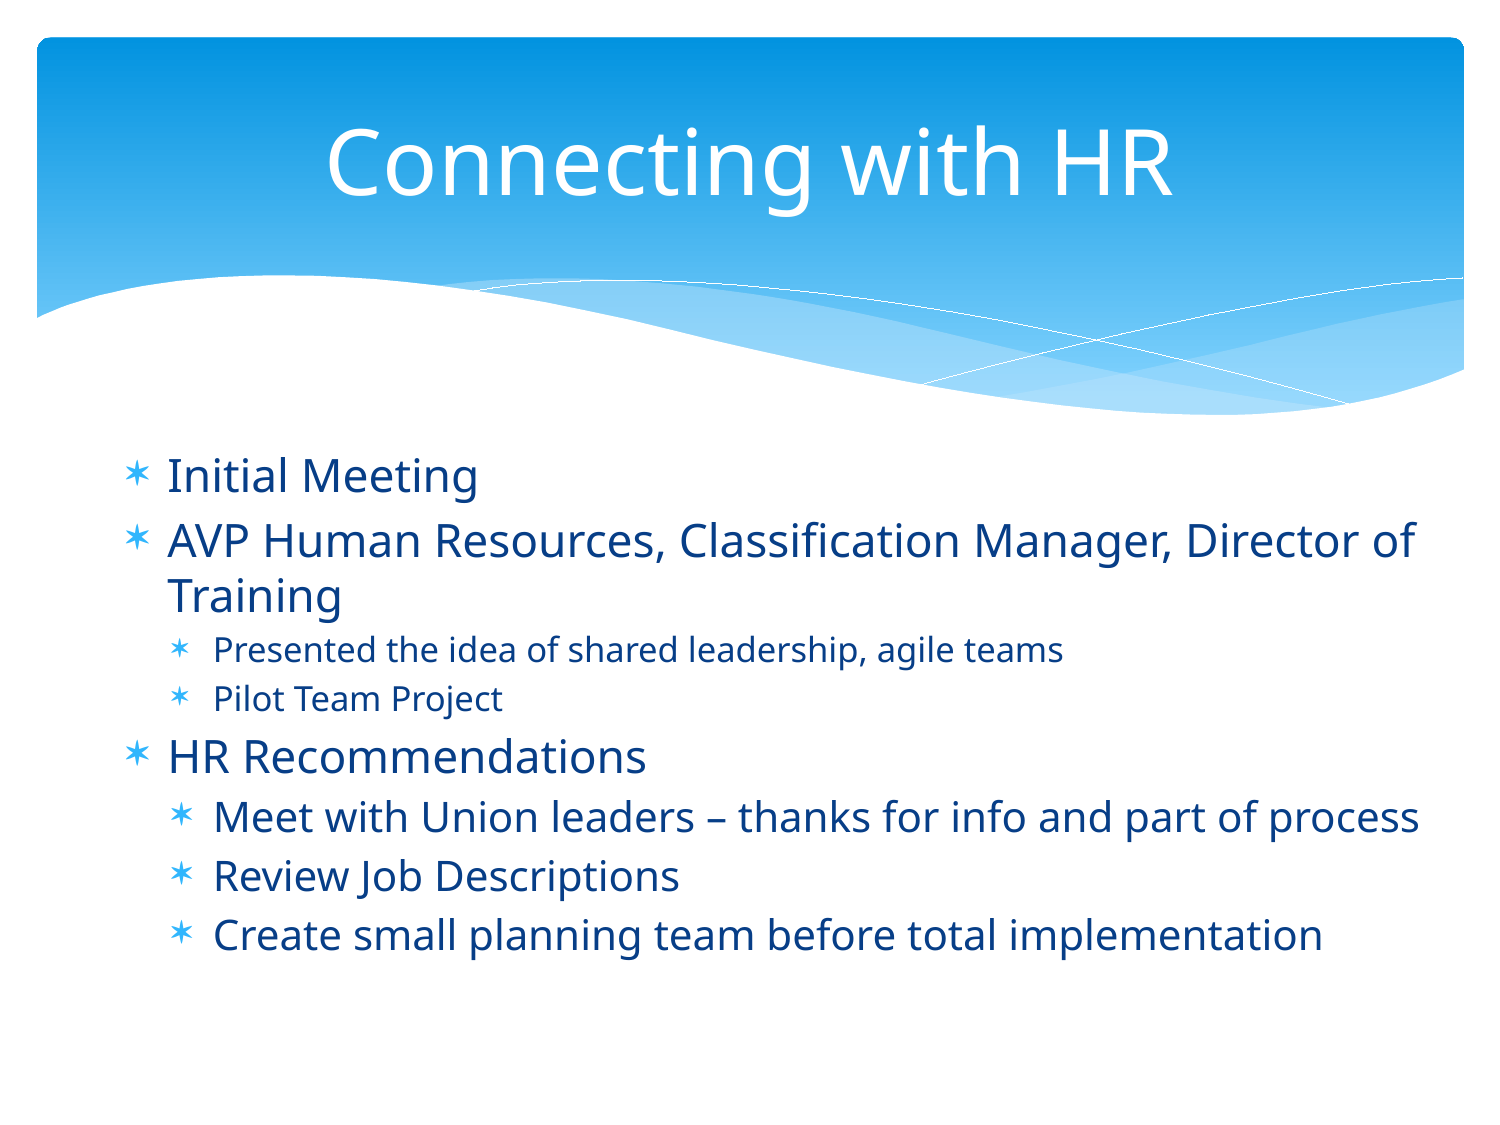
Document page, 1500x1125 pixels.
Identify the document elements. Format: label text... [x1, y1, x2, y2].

title Connecting with HR [75, 55, 1425, 261]
list Initial Meeting AVP Human Resources, Classification Manager, Director of Training Presented the idea of shared leadership, agile teams Pilot Team Project HR Recommendations Meet with Union leaders – thanks for info and part of process Review Job Descriptions Create small planning team before total implementation [111, 439, 1442, 1005]
